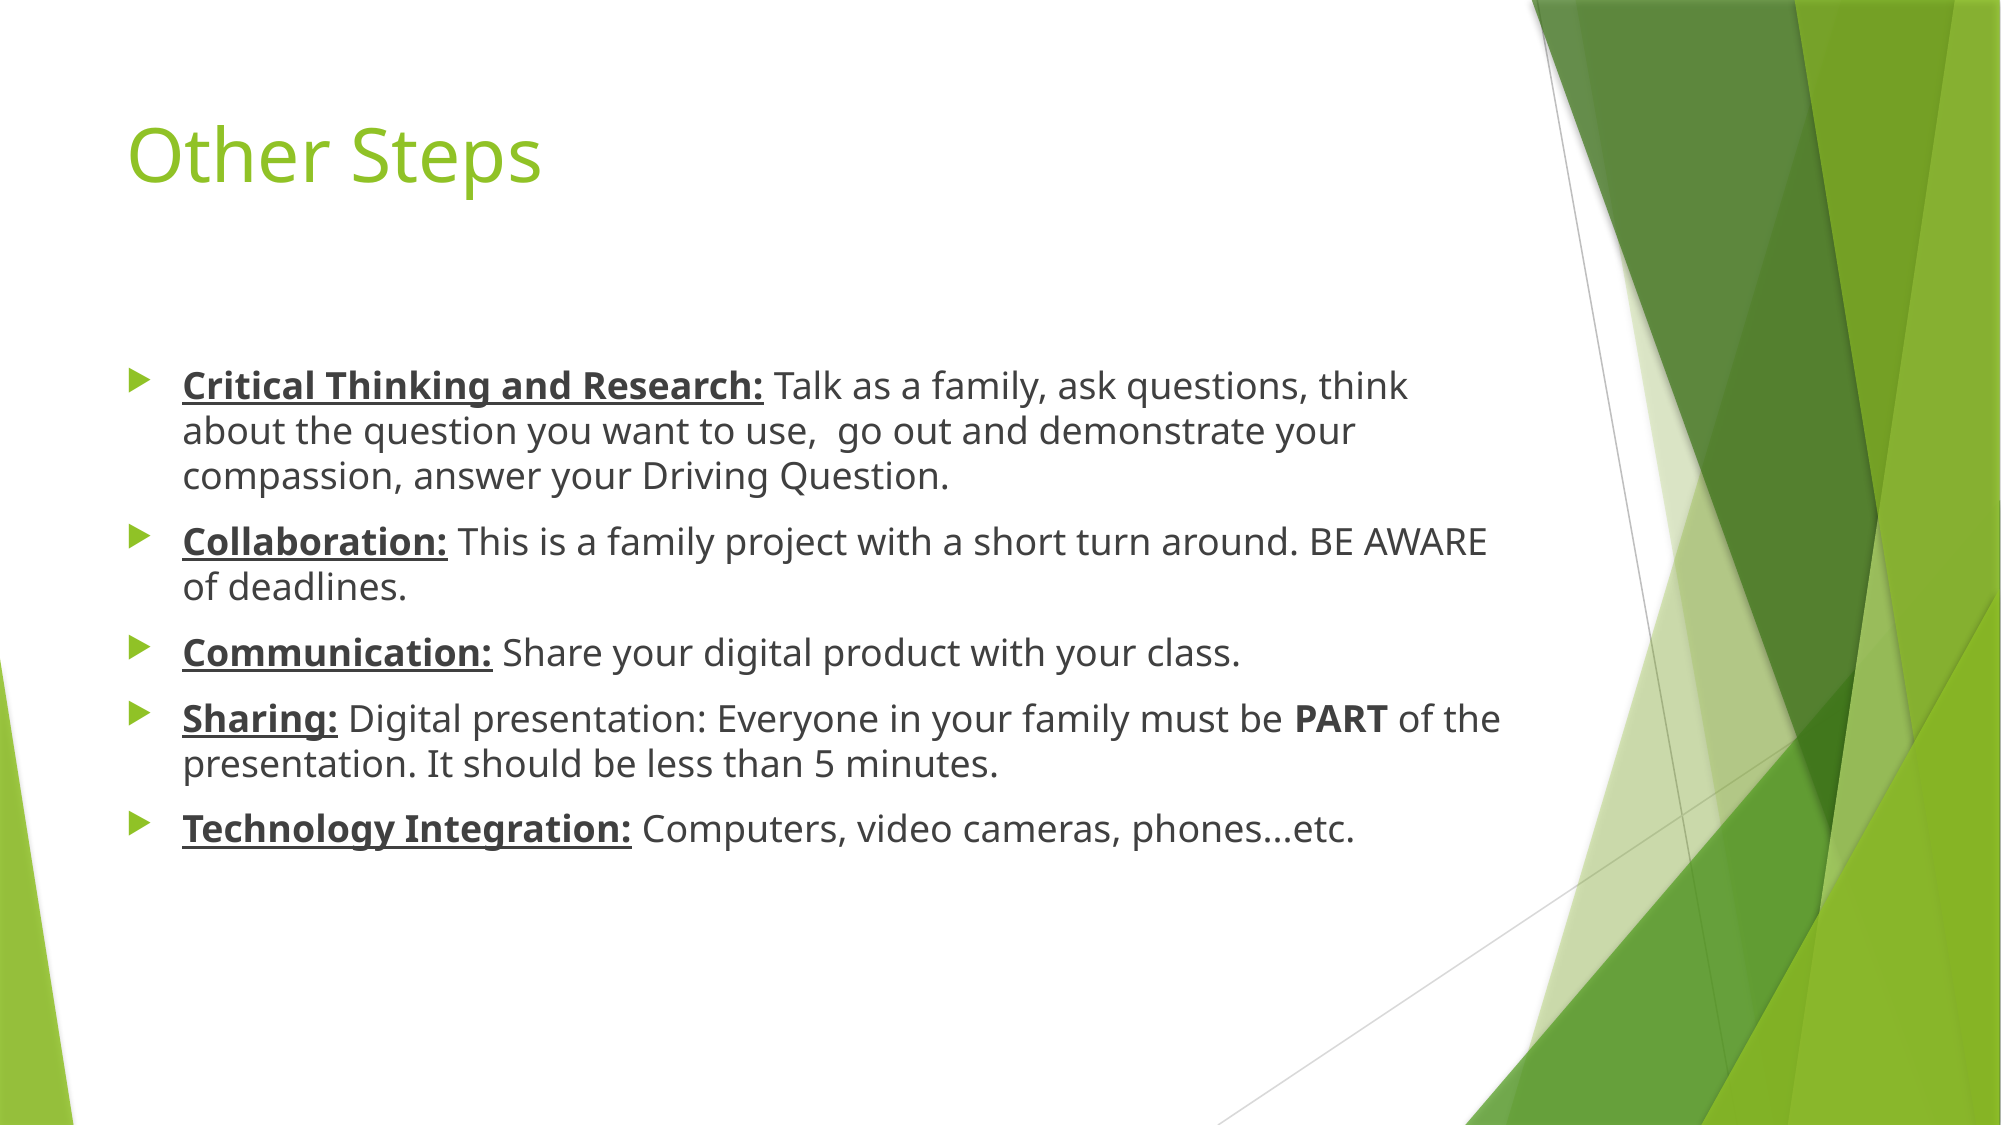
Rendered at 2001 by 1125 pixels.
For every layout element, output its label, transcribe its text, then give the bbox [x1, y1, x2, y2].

title Other Steps [111, 99, 1522, 317]
list Critical Thinking and Research: Talk as a family, ask questions, think about the question you want to use, go out and demonstrate your compassion, answer your Driving Question. Collaboration: This is a family project with a short turn around. BE AWARE of deadlines. Communication: Share your digital product with your class. Sharing: Digital presentation: Everyone in your family must be PART of the presentation. It should be less than 5 minutes. Technology Integration: Computers, video cameras, phones...etc. [111, 354, 1522, 992]
